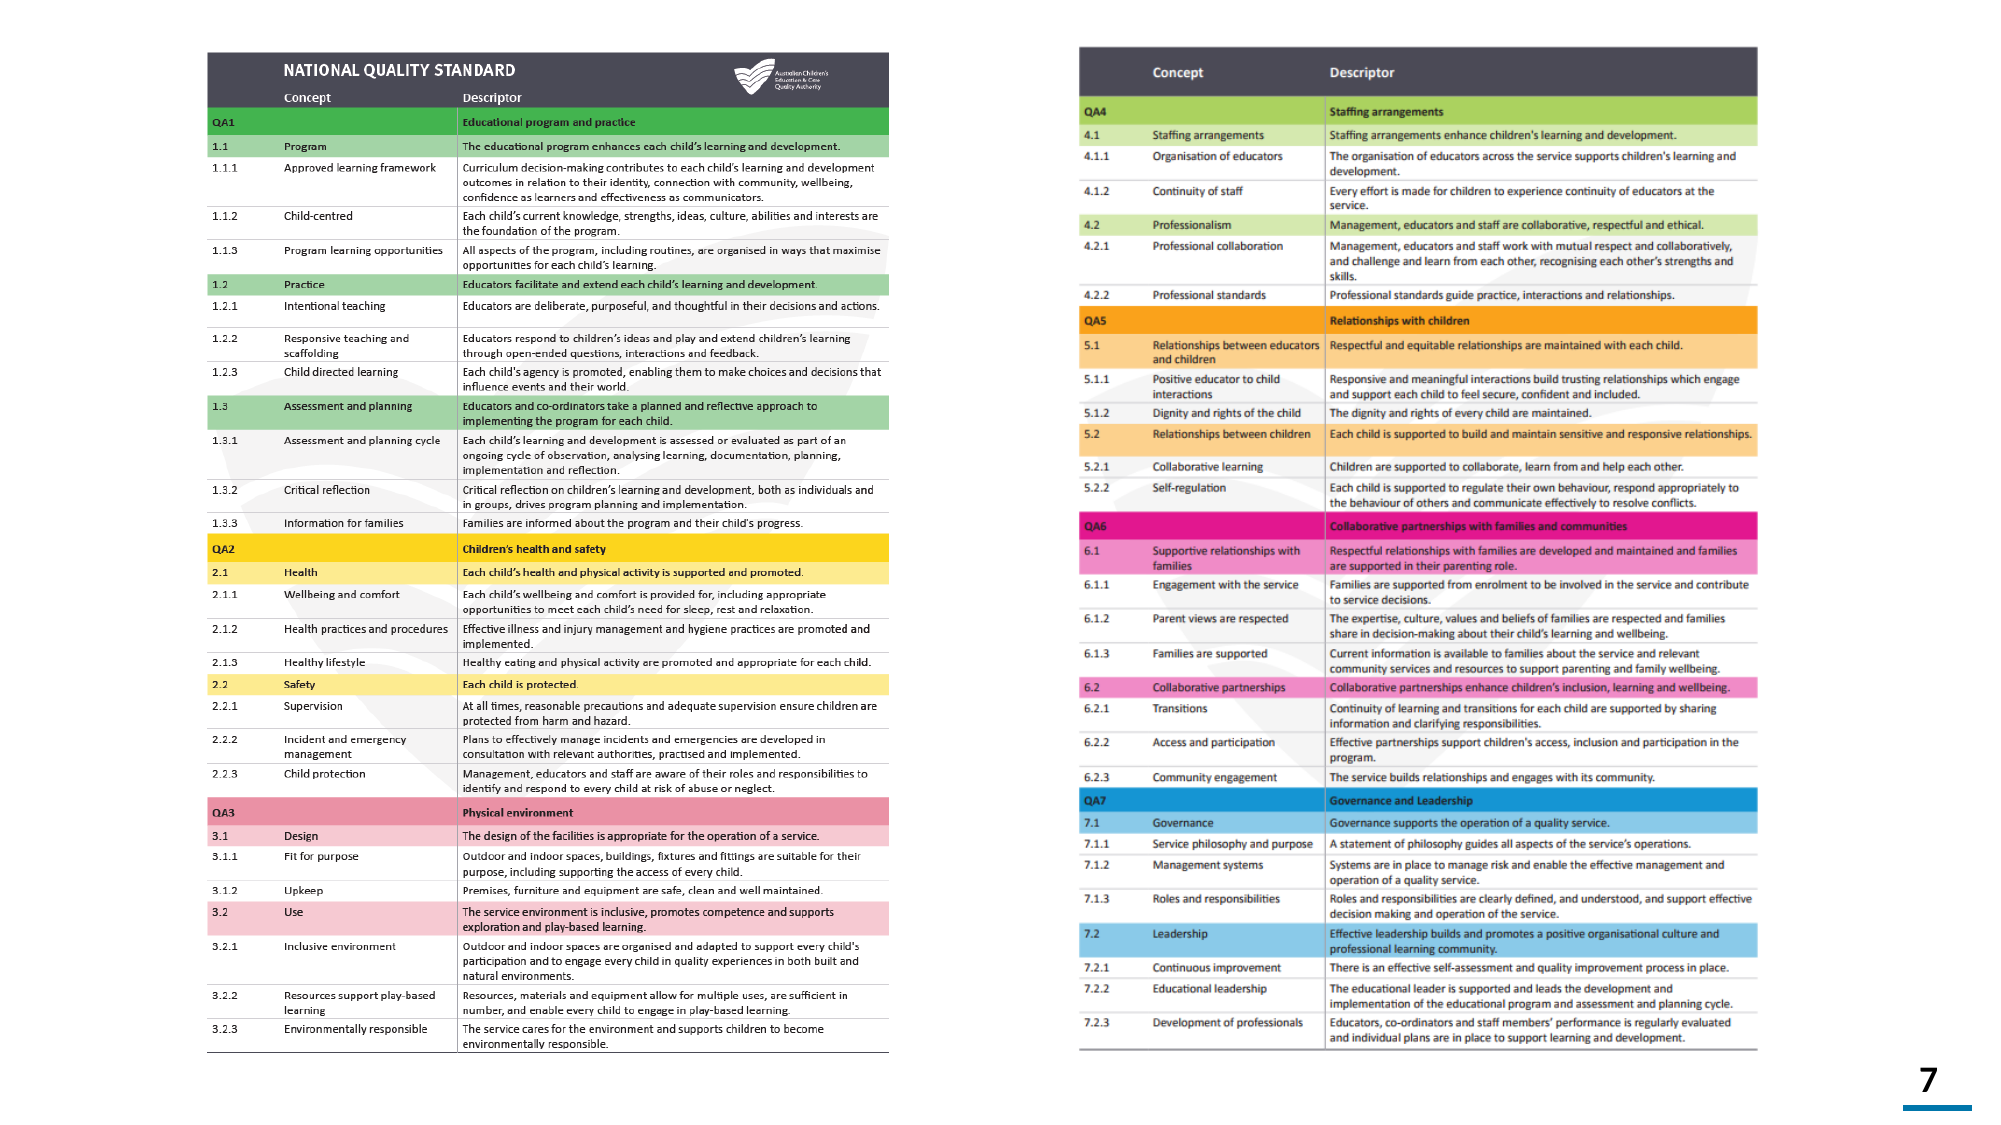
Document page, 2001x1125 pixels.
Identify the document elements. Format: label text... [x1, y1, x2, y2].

picture [1070, 41, 1765, 1051]
slide_number 7 [1904, 1047, 1938, 1105]
picture [197, 43, 901, 1061]
